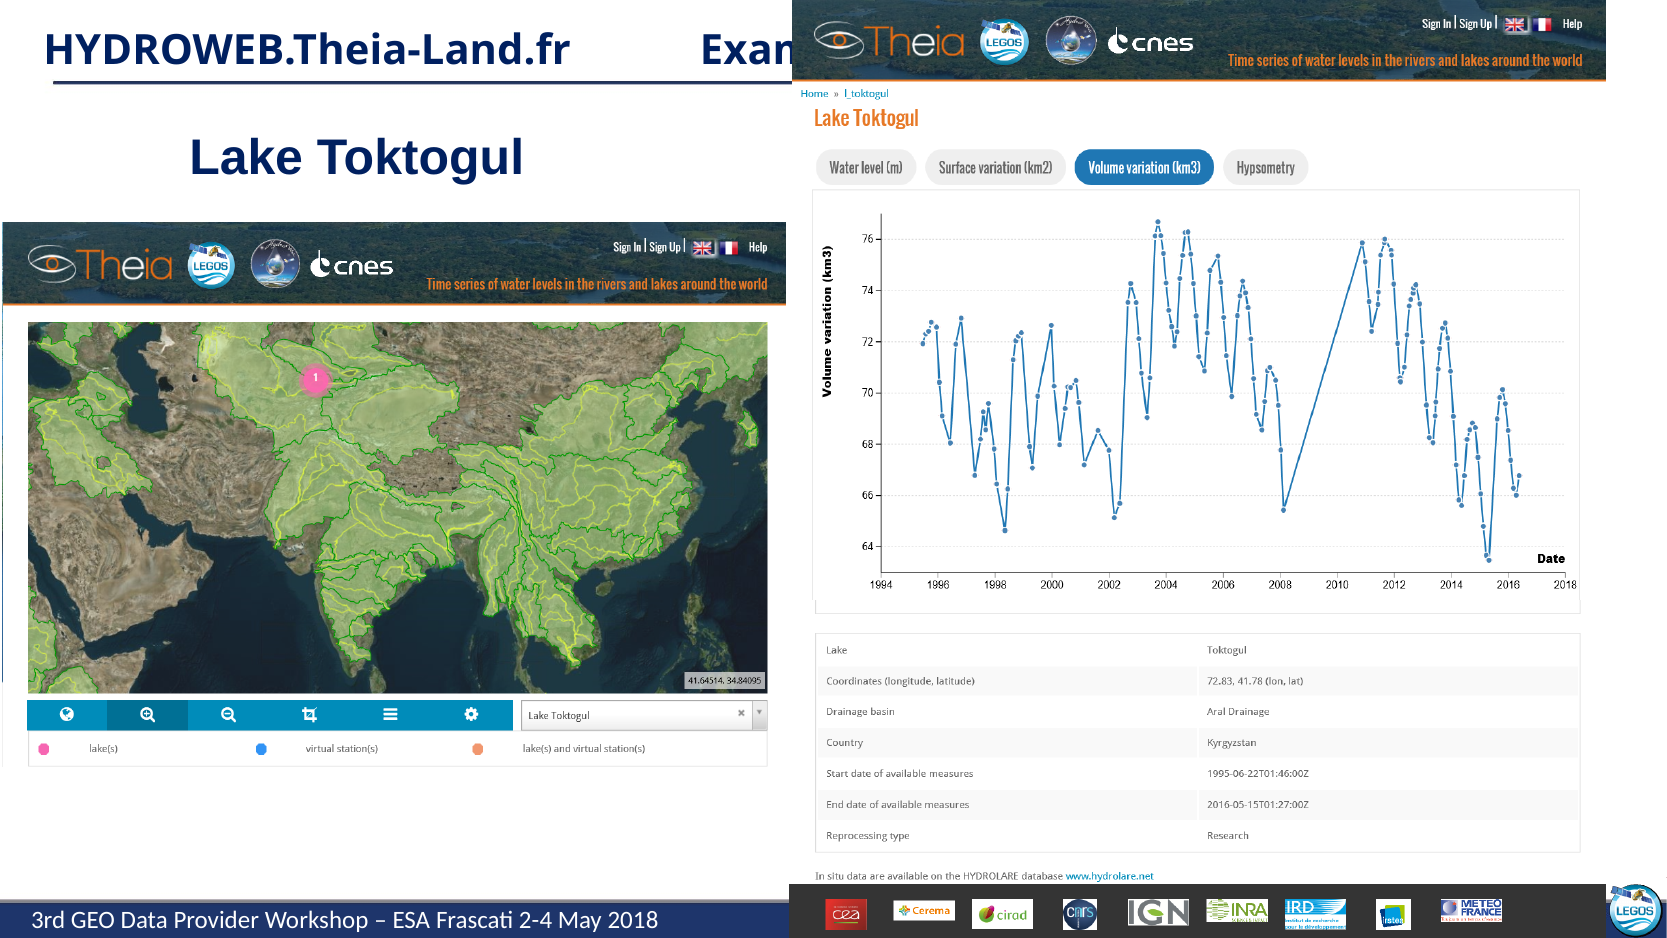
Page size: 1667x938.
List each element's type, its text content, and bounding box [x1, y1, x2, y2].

text_box Lake Toktogul [160, 117, 697, 193]
picture [0, 0, 1667, 938]
title HYDROWEB.Theia-Land.fr Examples [28, 20, 792, 82]
